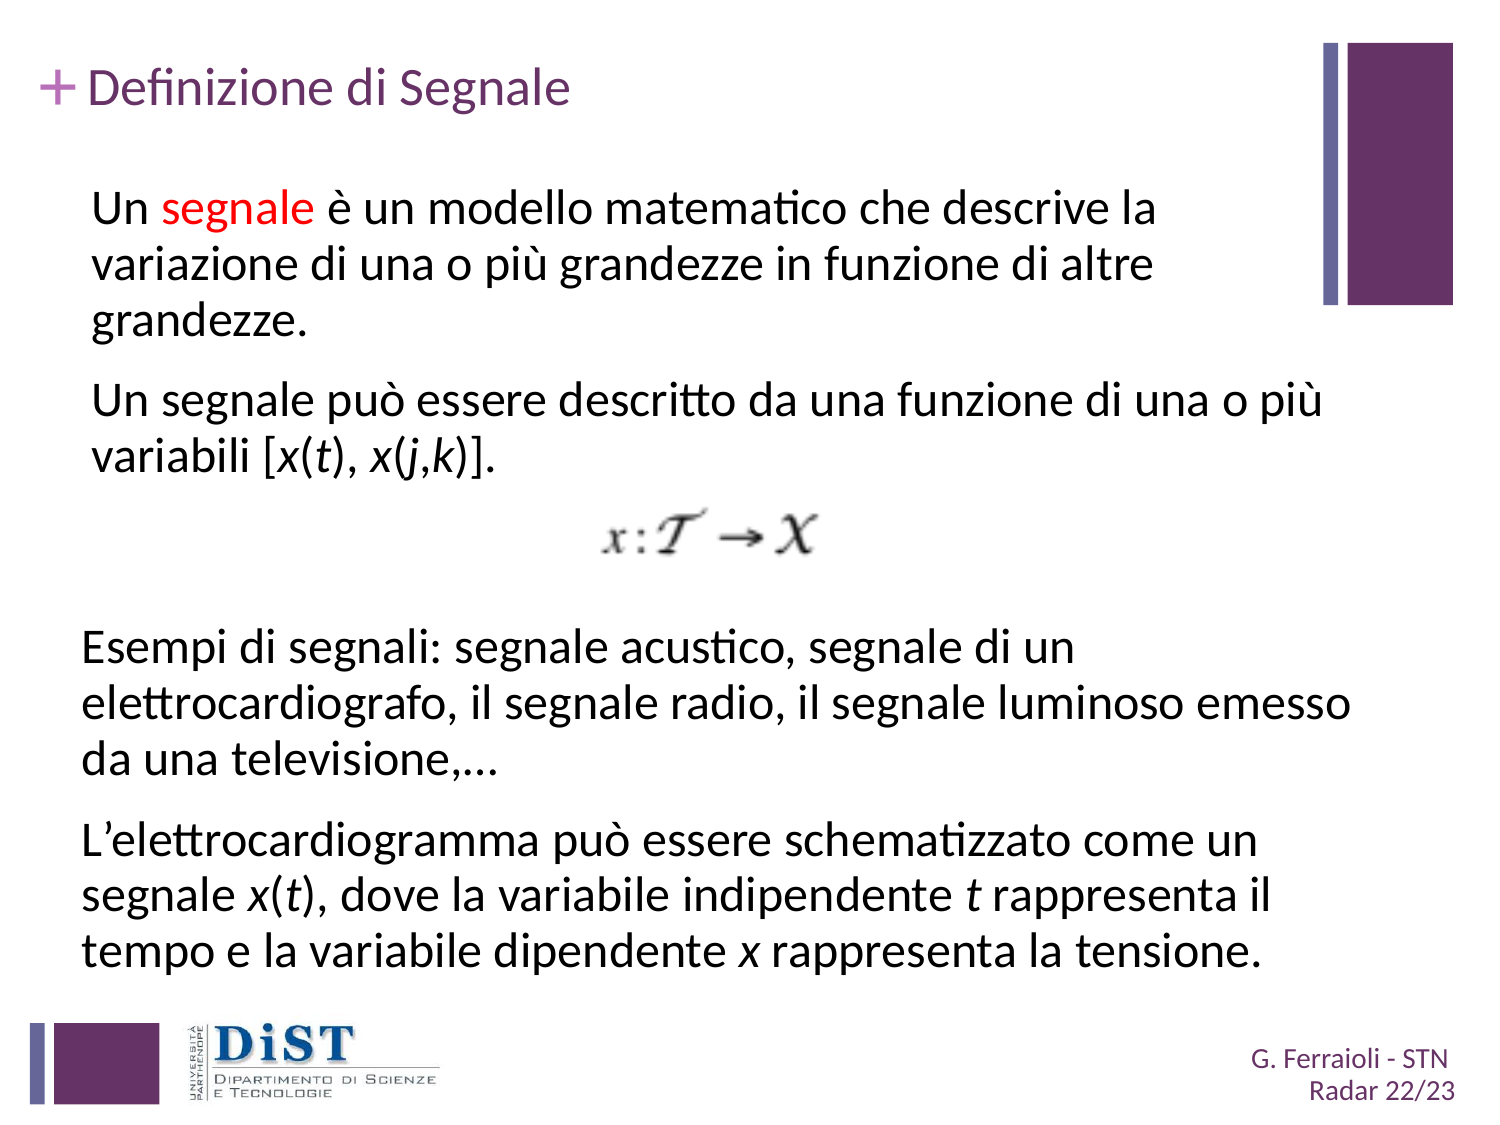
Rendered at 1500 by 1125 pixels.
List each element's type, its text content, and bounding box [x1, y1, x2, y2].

text_box Un segnale è un modello matematico che descrive la variazione di una o più grandezze in funzione di altre grandezze. Un segnale può essere descritto da una funzione di una o più variabili [x(t), x(j,k)]. [76, 172, 1388, 492]
text_box Esempi di segnali: segnale acustico, segnale di un elettrocardiografo, il segnale radio, il segnale luminoso emesso da una televisione,… L’elettrocardiogramma può essere schematizzato come un segnale x(t), dove la variabile indipendente t rappresenta il tempo e la variabile dipendente x rappresenta la tensione. [67, 611, 1426, 986]
picture [170, 1014, 463, 1112]
title Definizione di Segnale [72, 49, 1312, 128]
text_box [596, 499, 826, 571]
